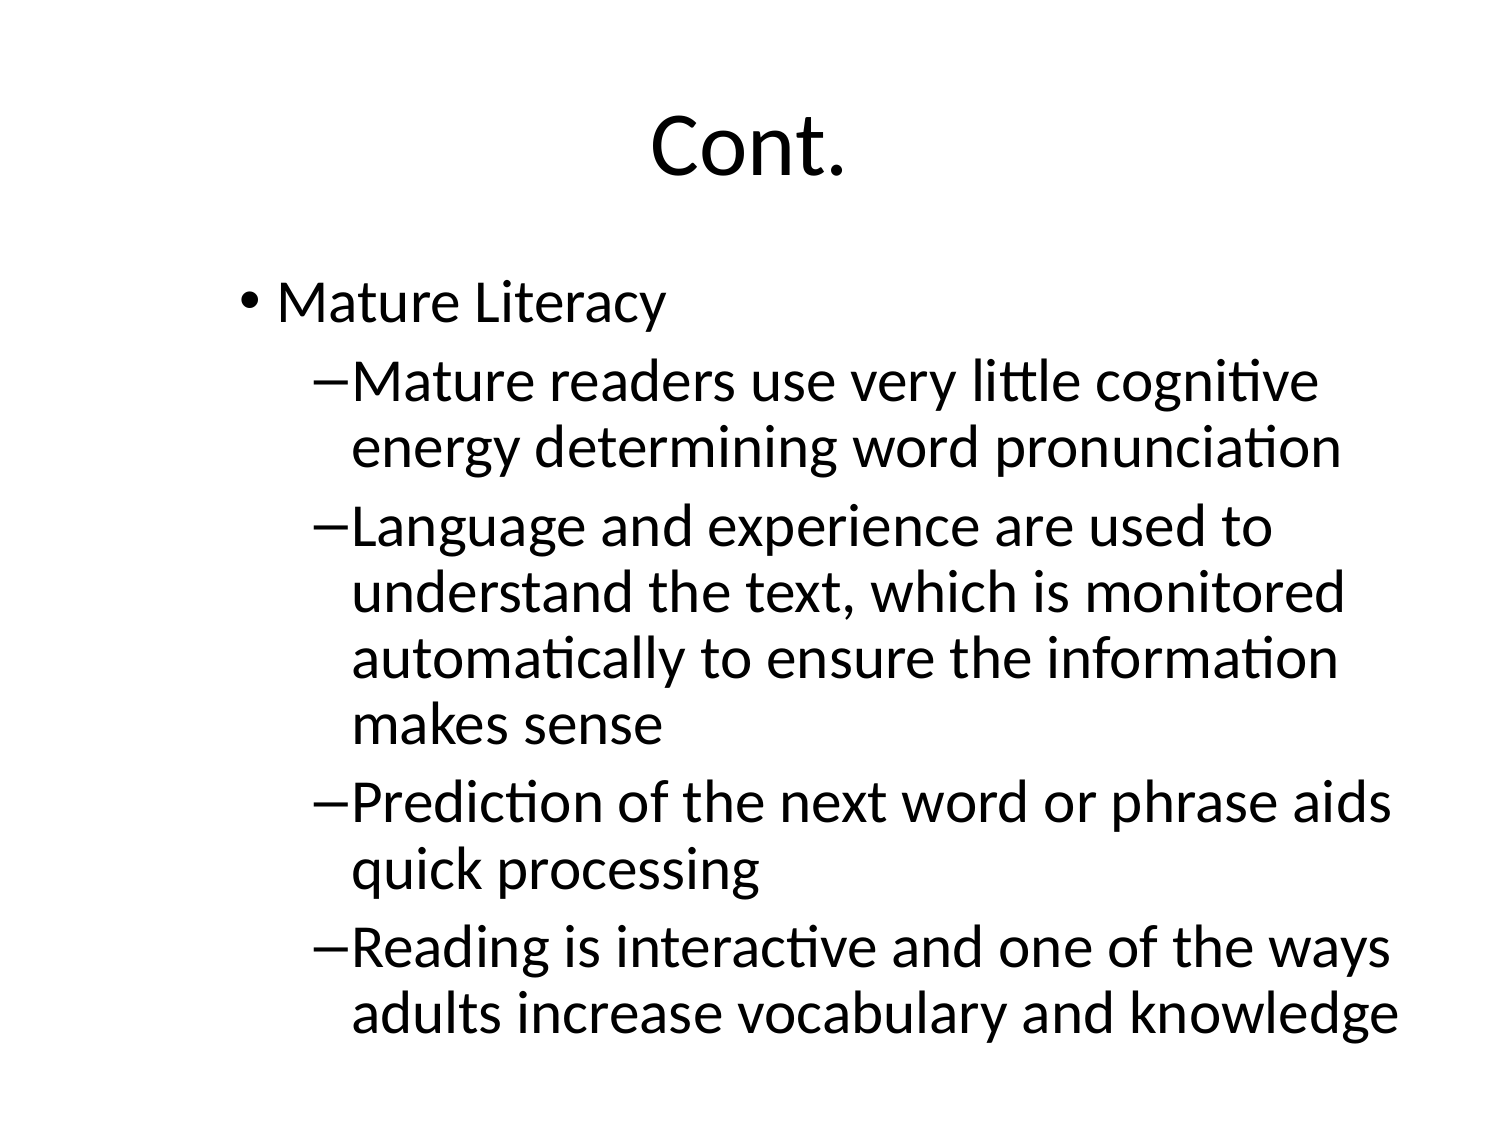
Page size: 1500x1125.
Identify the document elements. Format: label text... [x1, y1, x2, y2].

title Cont. [75, 45, 1425, 233]
list Mature Literacy Mature readers use very little cognitive energy determining word pronunciation Language and experience are used to understand the text, which is monitored automatically to ensure the information makes sense Prediction of the next word or phrase aids quick processing Reading is interactive and one of the ways adults increase vocabulary and knowledge [75, 262, 1425, 1088]
